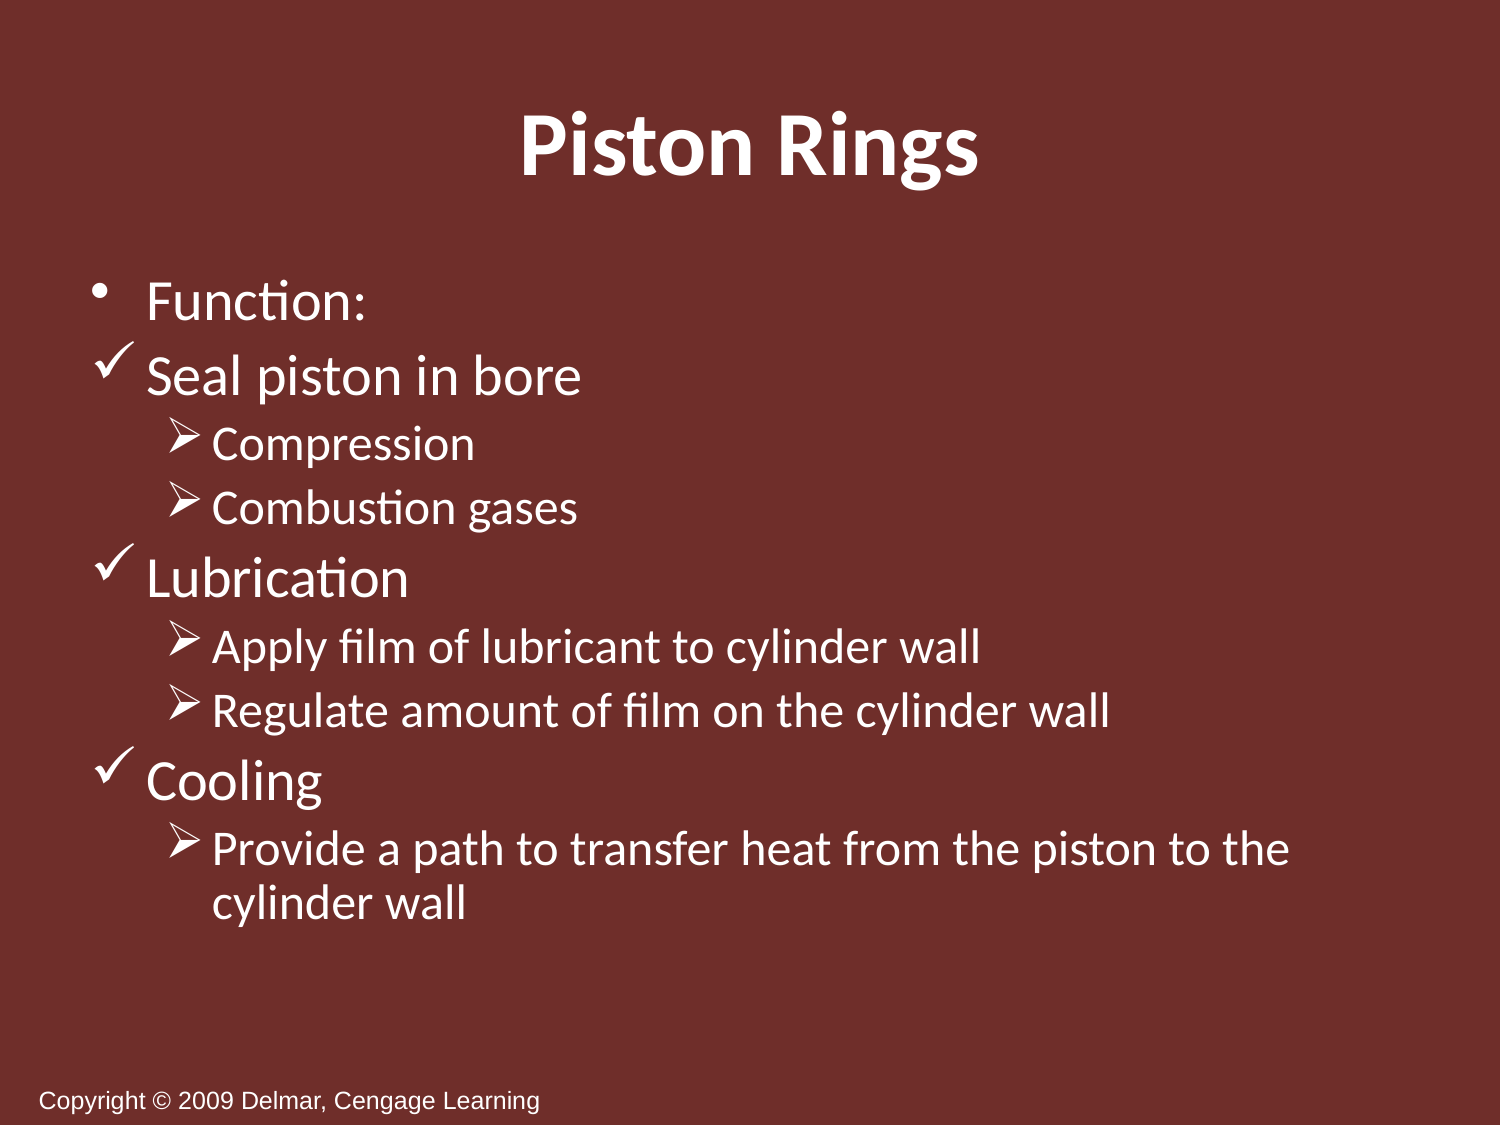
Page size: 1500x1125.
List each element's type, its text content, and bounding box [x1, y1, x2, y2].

text_box Copyright © 2009 Delmar, Cengage Learning [23, 1076, 557, 1122]
list Function: Seal piston in bore Compression Combustion gases Lubrication Apply film of lubricant to cylinder wall Regulate amount of film on the cylinder wall Cooling Provide a path to transfer heat from the piston to the cylinder wall [74, 262, 1401, 1006]
title Piston Rings [74, 44, 1426, 233]
